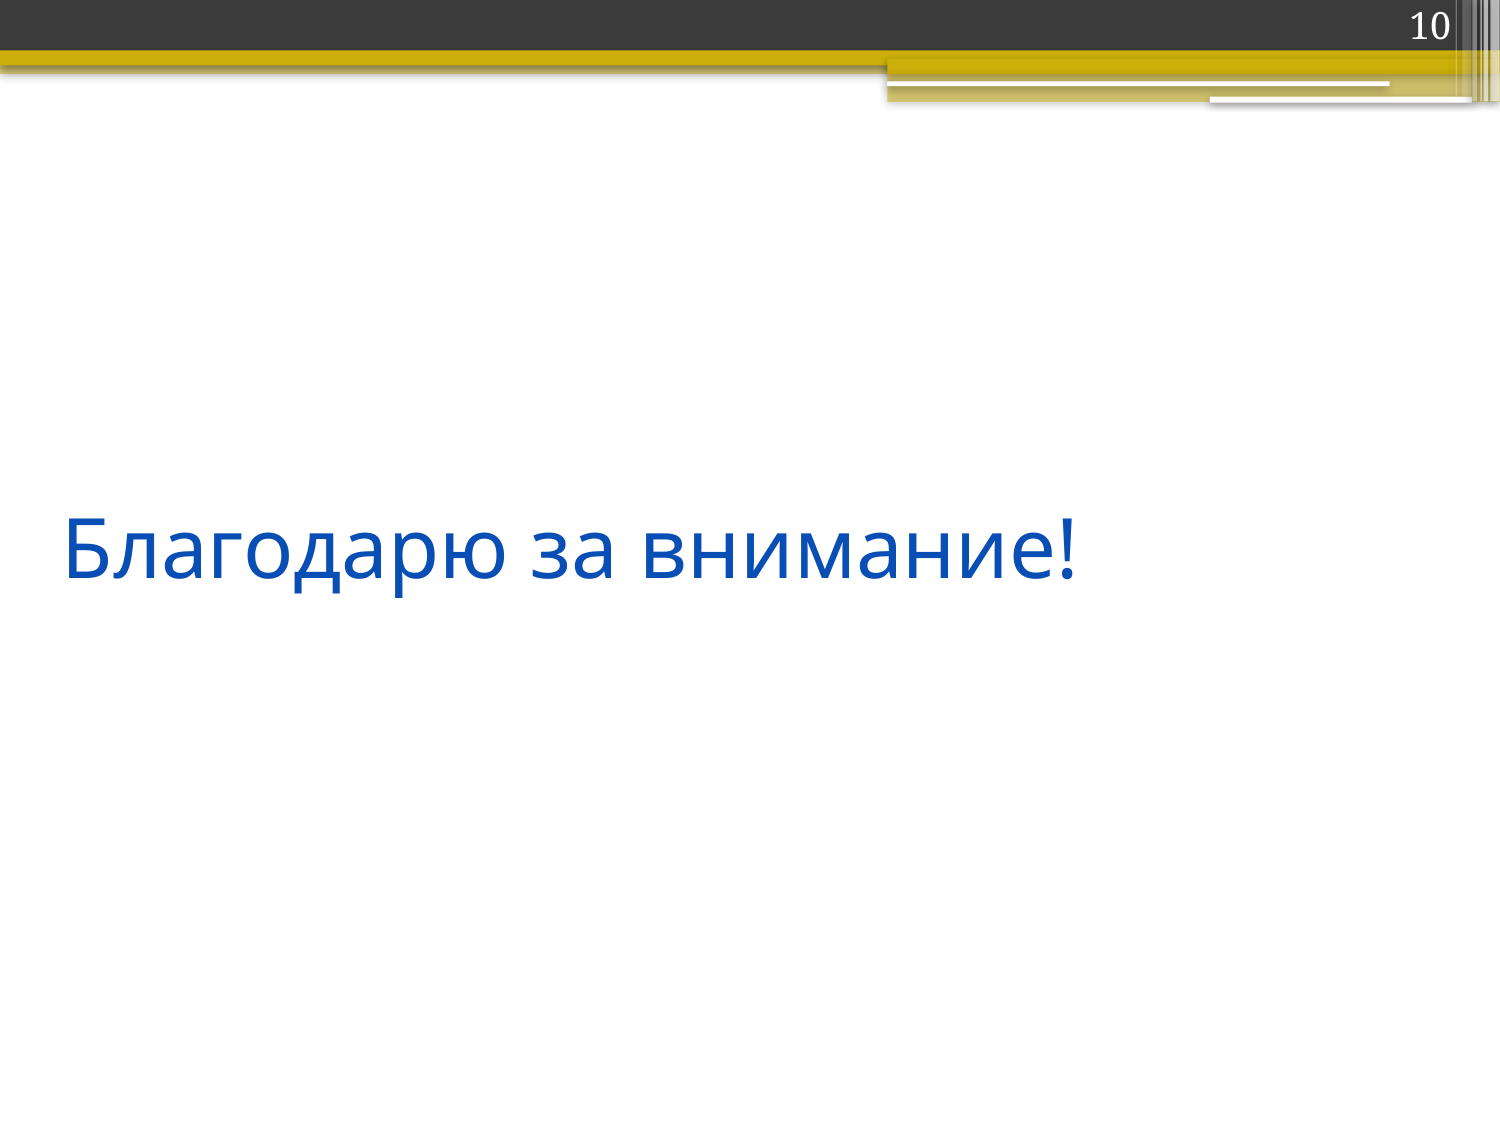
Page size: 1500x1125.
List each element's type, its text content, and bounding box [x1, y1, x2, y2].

title Благодарю за внимание! [46, 456, 1398, 633]
slide_number 10 [1340, 0, 1466, 61]
